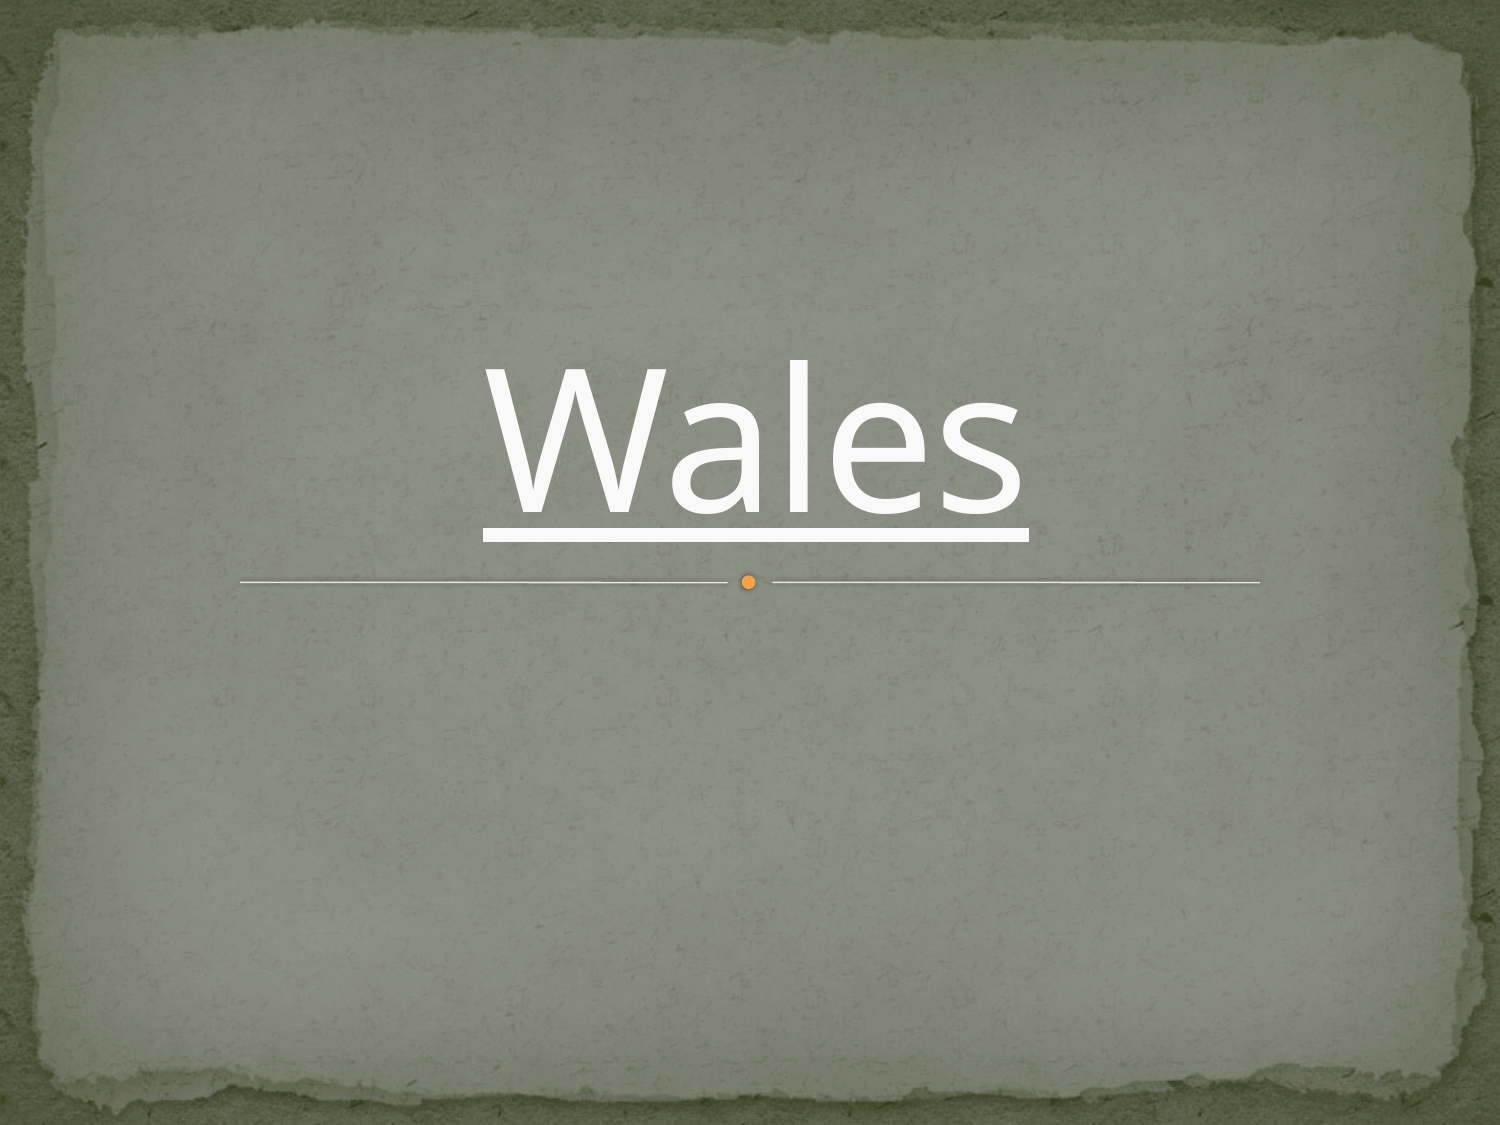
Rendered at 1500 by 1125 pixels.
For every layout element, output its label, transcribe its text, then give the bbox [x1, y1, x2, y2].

title Wales [74, 235, 1438, 561]
